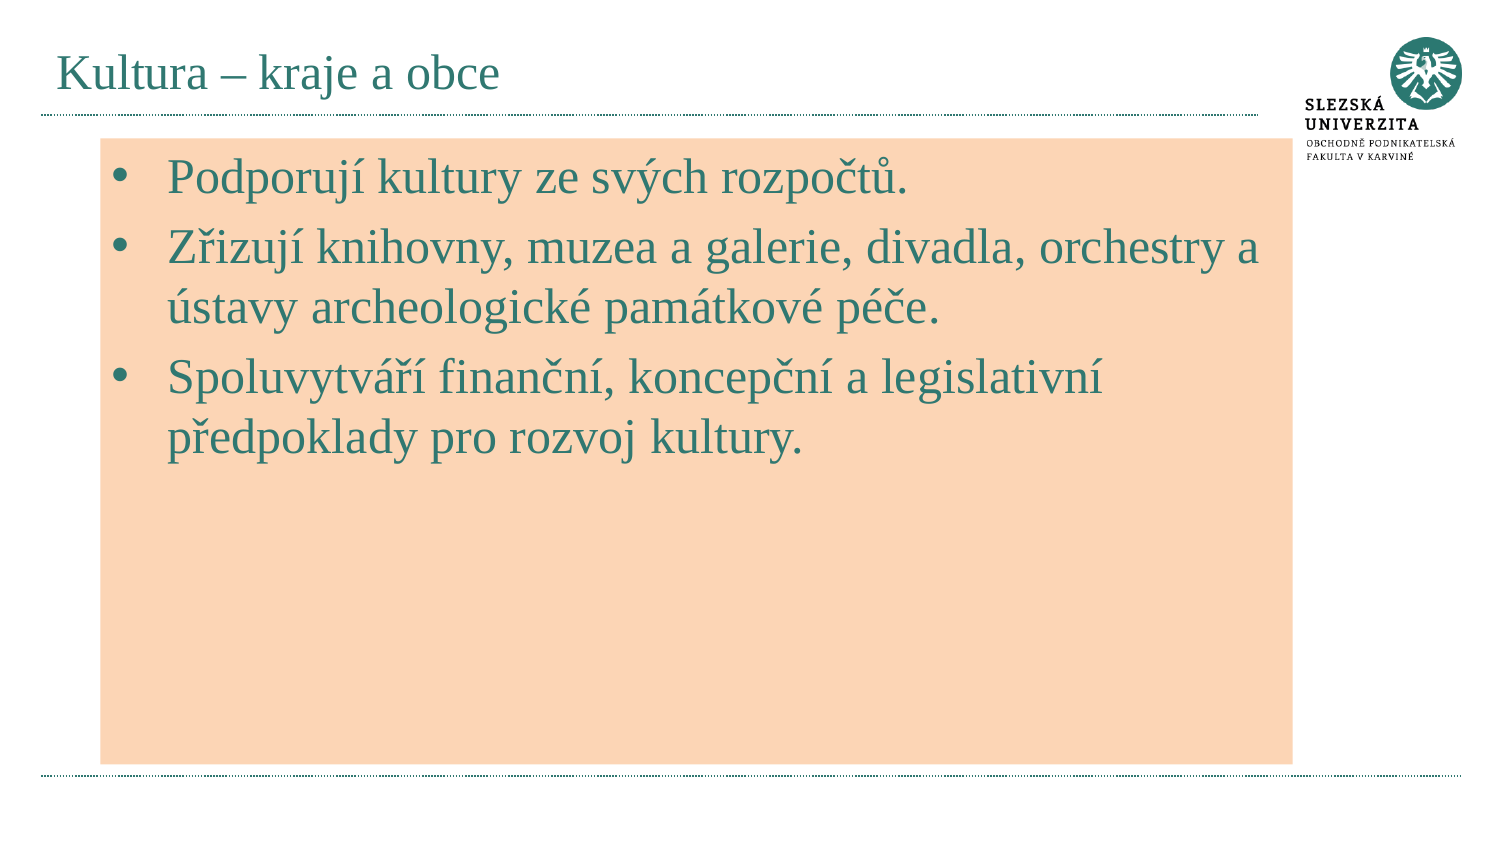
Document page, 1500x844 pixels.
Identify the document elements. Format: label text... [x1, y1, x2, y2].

title Kultura – kraje a obce [41, 32, 1247, 116]
text_box Podporují kultury ze svých rozpočtů. Zřizují knihovny, muzea a galerie, divadla, orchestry a ústavy archeologické památkové péče. Spoluvytváří finanční, koncepční a legislativní předpoklady pro rozvoj kultury. [100, 138, 1293, 765]
picture [1305, 37, 1462, 160]
